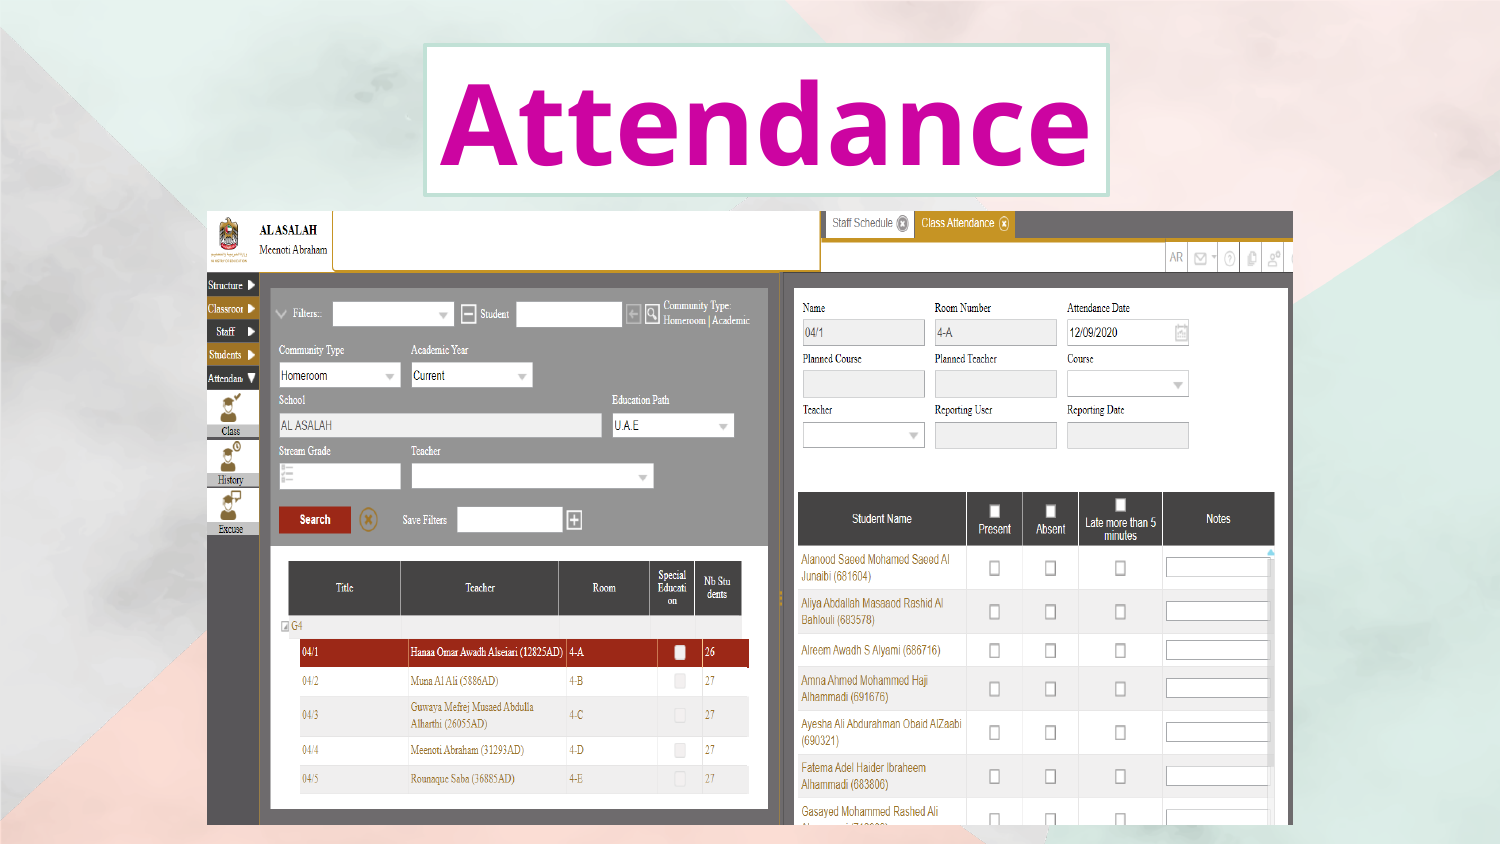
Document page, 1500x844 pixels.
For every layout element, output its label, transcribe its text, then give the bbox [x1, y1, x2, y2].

text_box Attendance [423, 43, 1110, 197]
picture [2, 2, 1500, 844]
